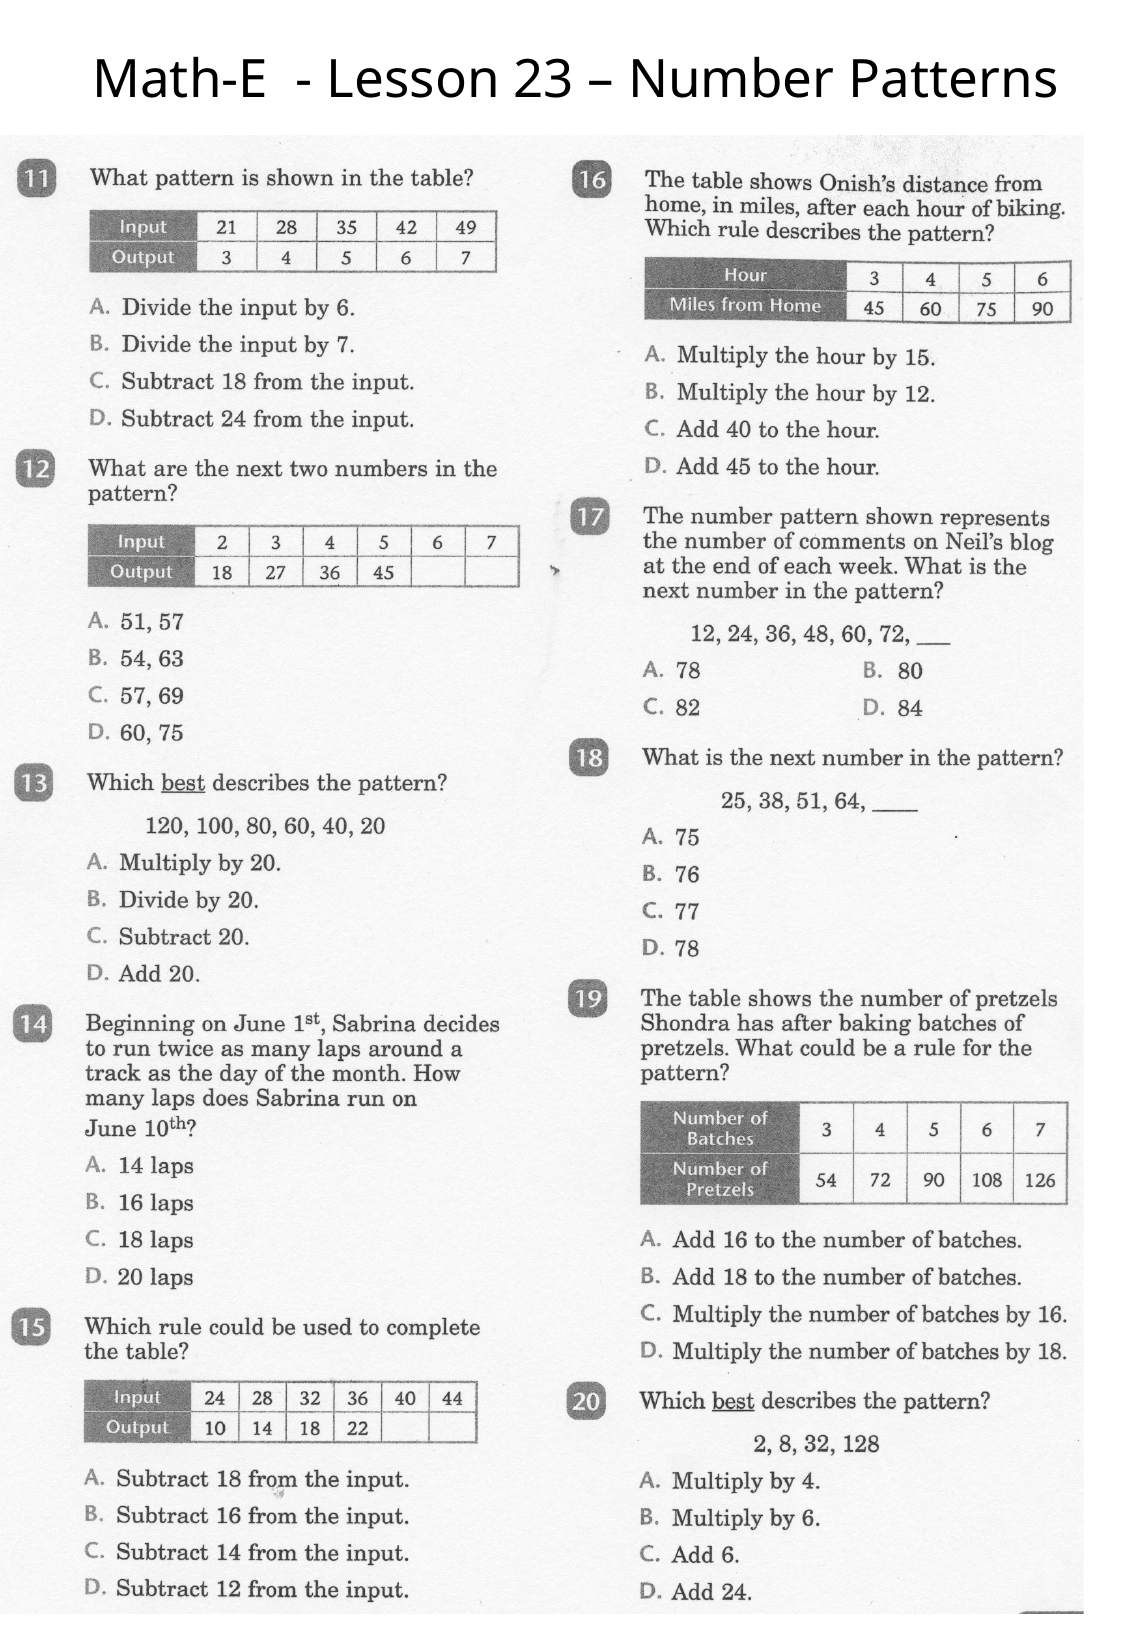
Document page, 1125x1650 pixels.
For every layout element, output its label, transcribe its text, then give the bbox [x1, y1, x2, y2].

text_box Math-E - Lesson 23 – Number Patterns [77, 25, 1081, 135]
picture [0, 135, 1084, 1614]
slide_number 6 [794, 1614, 1048, 1618]
